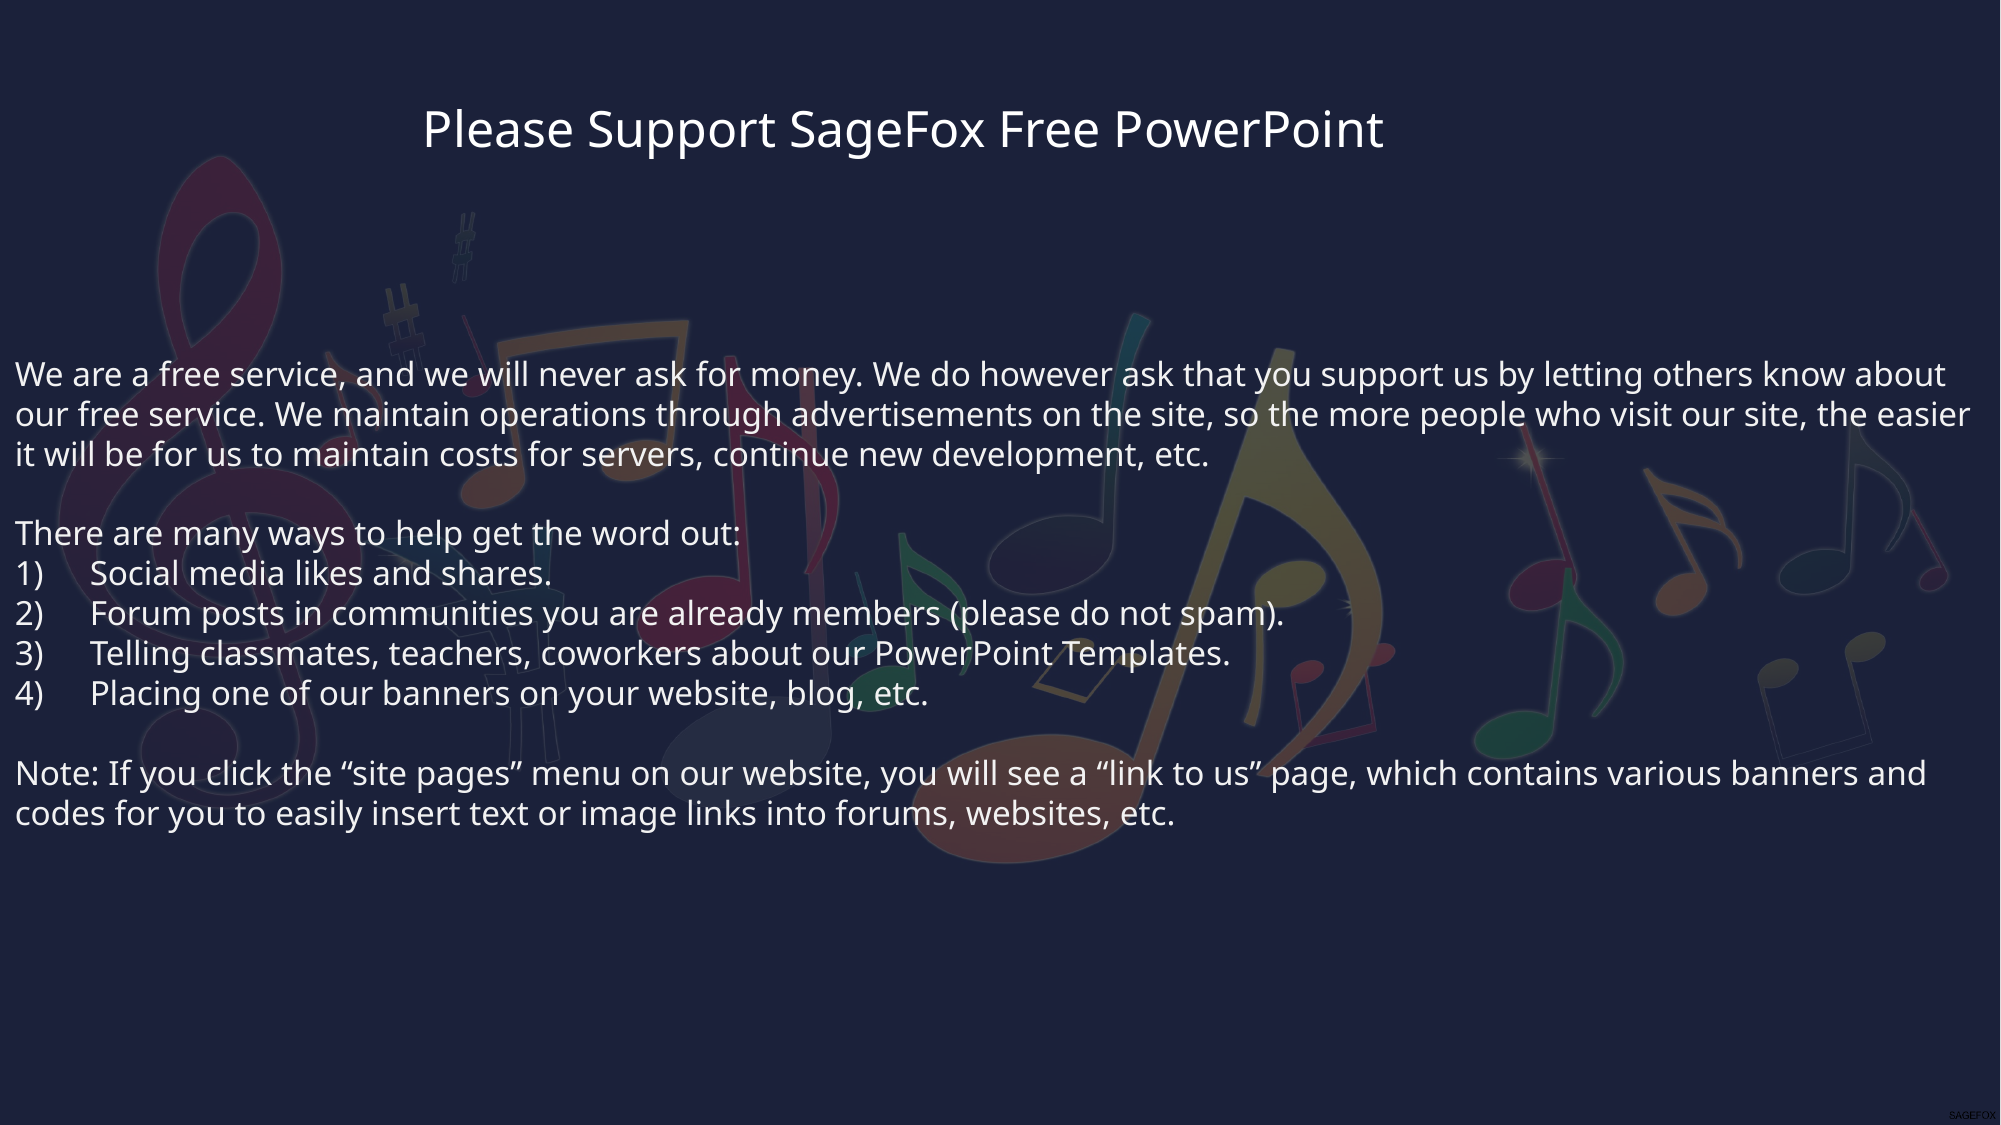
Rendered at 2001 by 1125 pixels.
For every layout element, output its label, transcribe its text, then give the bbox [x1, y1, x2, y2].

title Please Support SageFox Free PowerPoint [363, 72, 1444, 190]
text_box We are a free service, and we will never ask for money. We do however ask that you support us by letting others know about our free service. We maintain operations through advertisements on the site, so the more people who visit our site, the easier it will be for us to maintain costs for servers, continue new development, etc. There are many ways to help get the word out: Social media likes and shares. Forum posts in communities you are already members (please do not spam). Telling classmates, teachers, coworkers about our PowerPoint Templates. Placing one of our banners on your website, blog, etc. Note: If you click the “site pages” menu on our website, you will see a “link to us” page, which contains various banners and codes for you to easily insert text or image links into forums, websites, etc. [0, 0, 2000, 1125]
